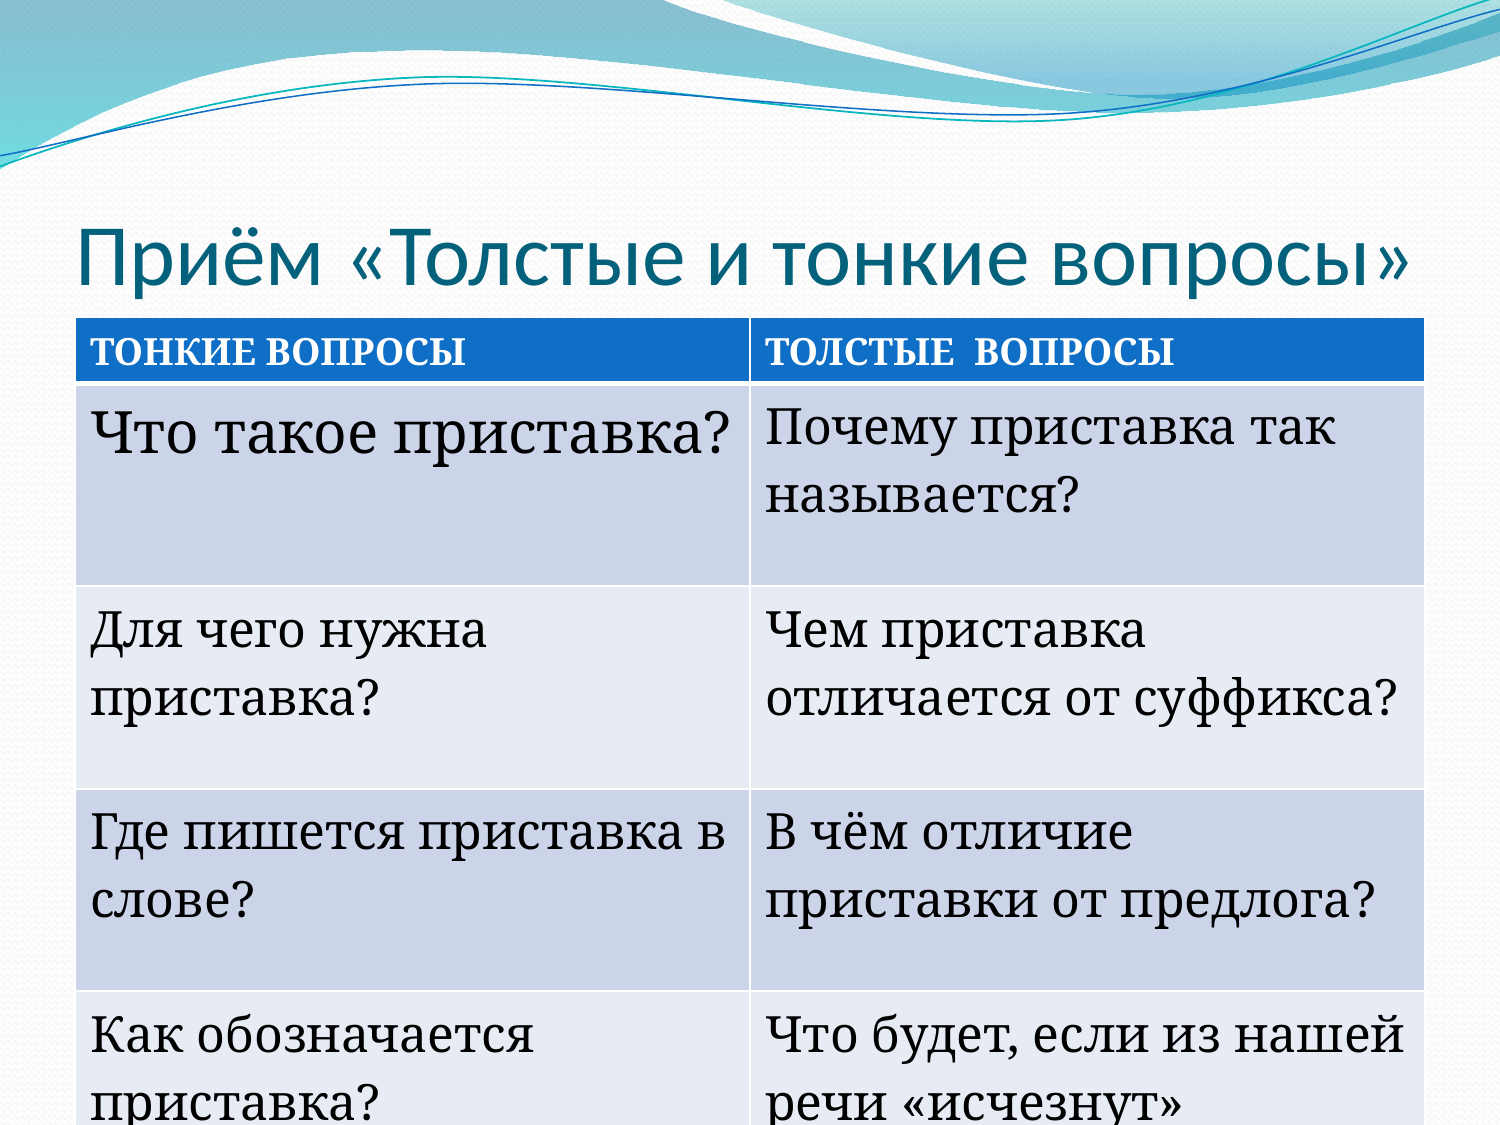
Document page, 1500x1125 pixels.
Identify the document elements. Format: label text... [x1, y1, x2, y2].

table_header ТОЛСТЫЕ ВОПРОСЫ [751, 318, 1424, 381]
table_cell Где пишется приставка в слове? [76, 790, 749, 990]
table_header ТОНКИЕ ВОПРОСЫ [76, 318, 749, 381]
table_cell Как обозначается приставка? [76, 992, 749, 1125]
table_cell Для чего нужна приставка? [76, 587, 749, 788]
table_cell Что будет, если из нашей речи «исчезнут» приставки? [751, 992, 1424, 1125]
table_cell Чем приставка отличается от суффикса? [751, 587, 1424, 788]
table_cell В чём отличие приставки от предлога? [751, 790, 1424, 990]
table_cell Что такое приставка? [76, 386, 749, 585]
table_cell Почему приставка так называется? [751, 386, 1424, 585]
title Приём «Толстые и тонкие вопросы» [75, 115, 1425, 303]
